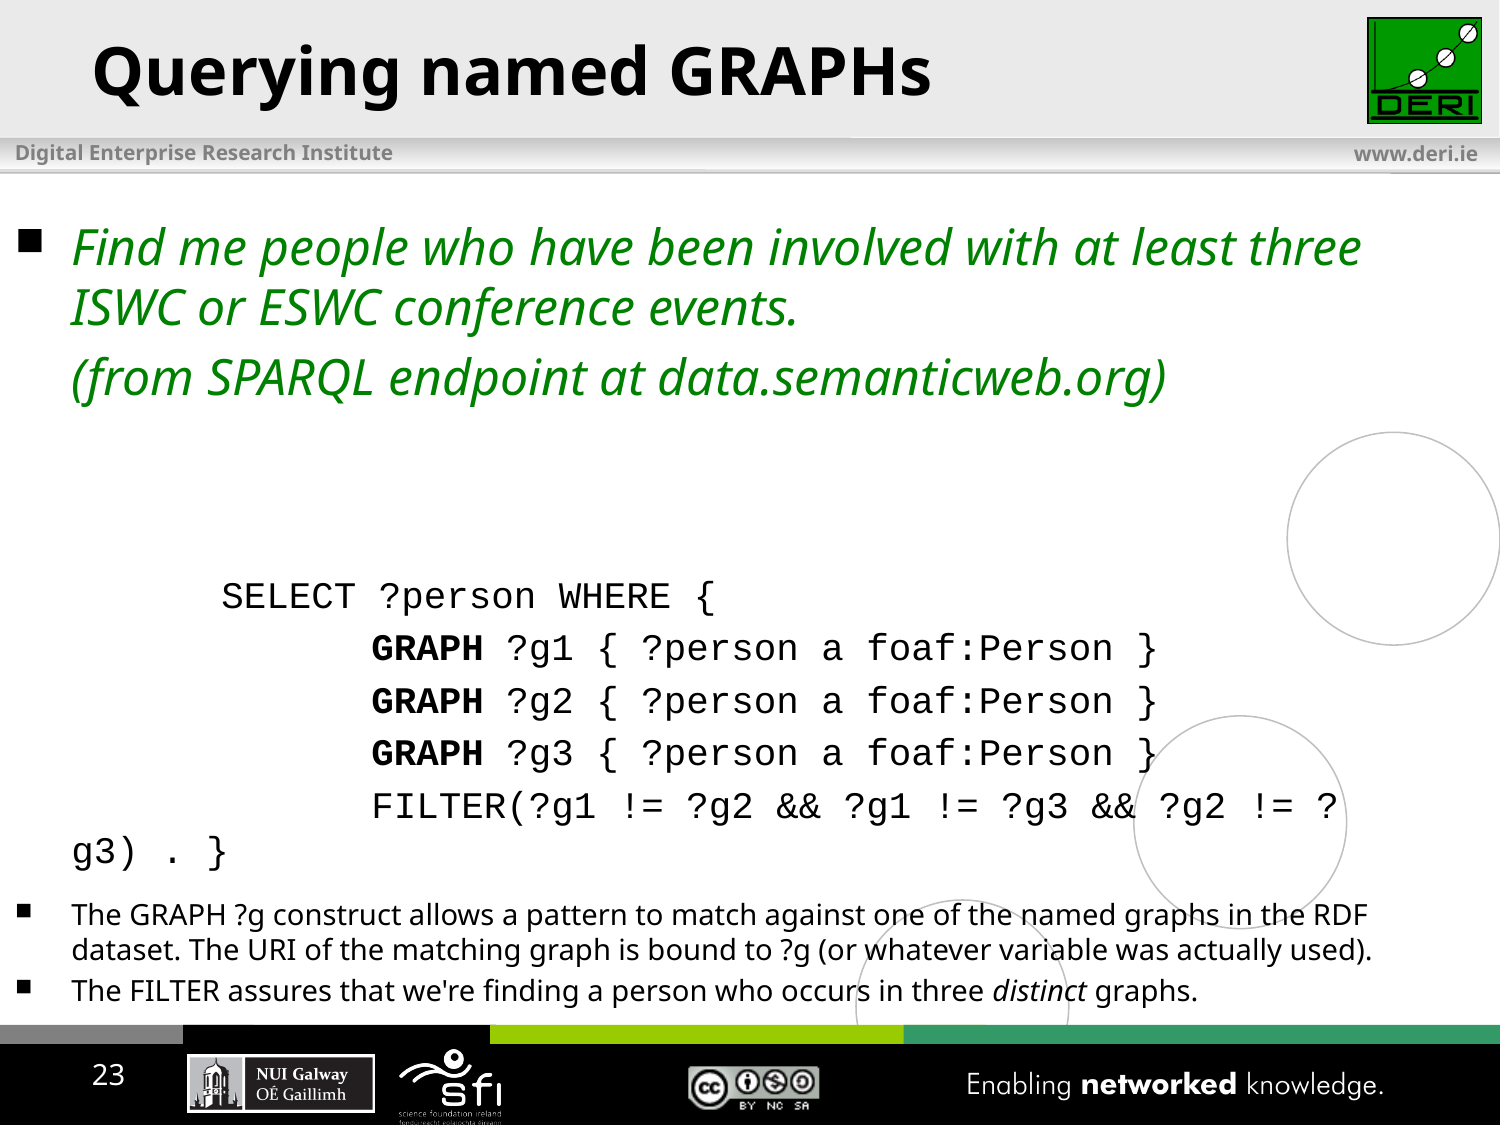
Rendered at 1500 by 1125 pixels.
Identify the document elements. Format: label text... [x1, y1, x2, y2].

picture [962, 1044, 1388, 1125]
picture [399, 1049, 501, 1125]
list Find me people who have been involved with at least three ISWC or ESWC conference events. (from SPARQL endpoint at data.semanticweb.org) SELECT ?person WHERE { GRAPH ?g1 { ?person a foaf:Person } GRAPH ?g2 { ?person a foaf:Person } GRAPH ?g3 { ?person a foaf:Person } FILTER(?g1 != ?g2 && ?g1 != ?g3 && ?g2 != ?g3) . } The GRAPH ?g construct allows a pattern to match against one of the named graphs in the RDF dataset. The URI of the matching graph is bound to ?g (or whatever variable was actually used). The FILTER assures that we're finding a person who occurs in three distinct graphs. [0, 207, 1500, 976]
picture [187, 1108, 375, 1113]
title Querying named GRAPHs [76, 0, 1353, 138]
picture [1367, 17, 1482, 124]
text_box 23 [76, 1048, 427, 1108]
picture [687, 1065, 821, 1113]
